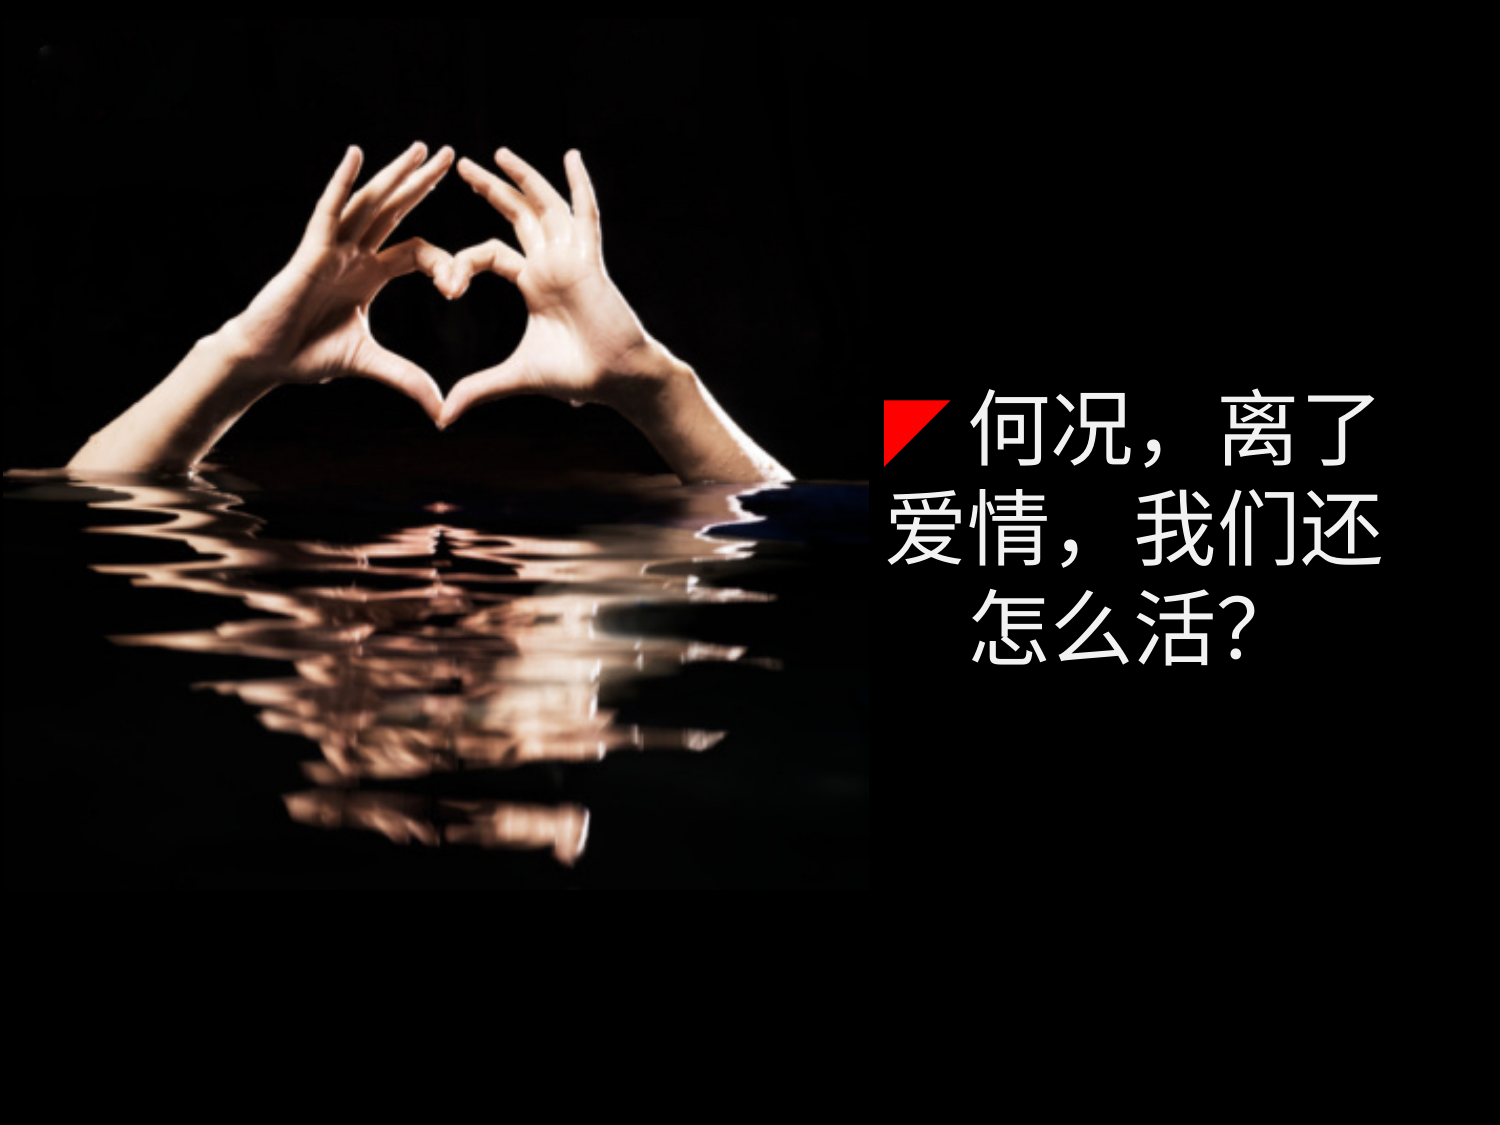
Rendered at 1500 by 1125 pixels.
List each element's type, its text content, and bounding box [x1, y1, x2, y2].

text_box ◤何况，离了爱情，我们还怎么活？ [874, 368, 1436, 610]
picture [3, 18, 869, 891]
